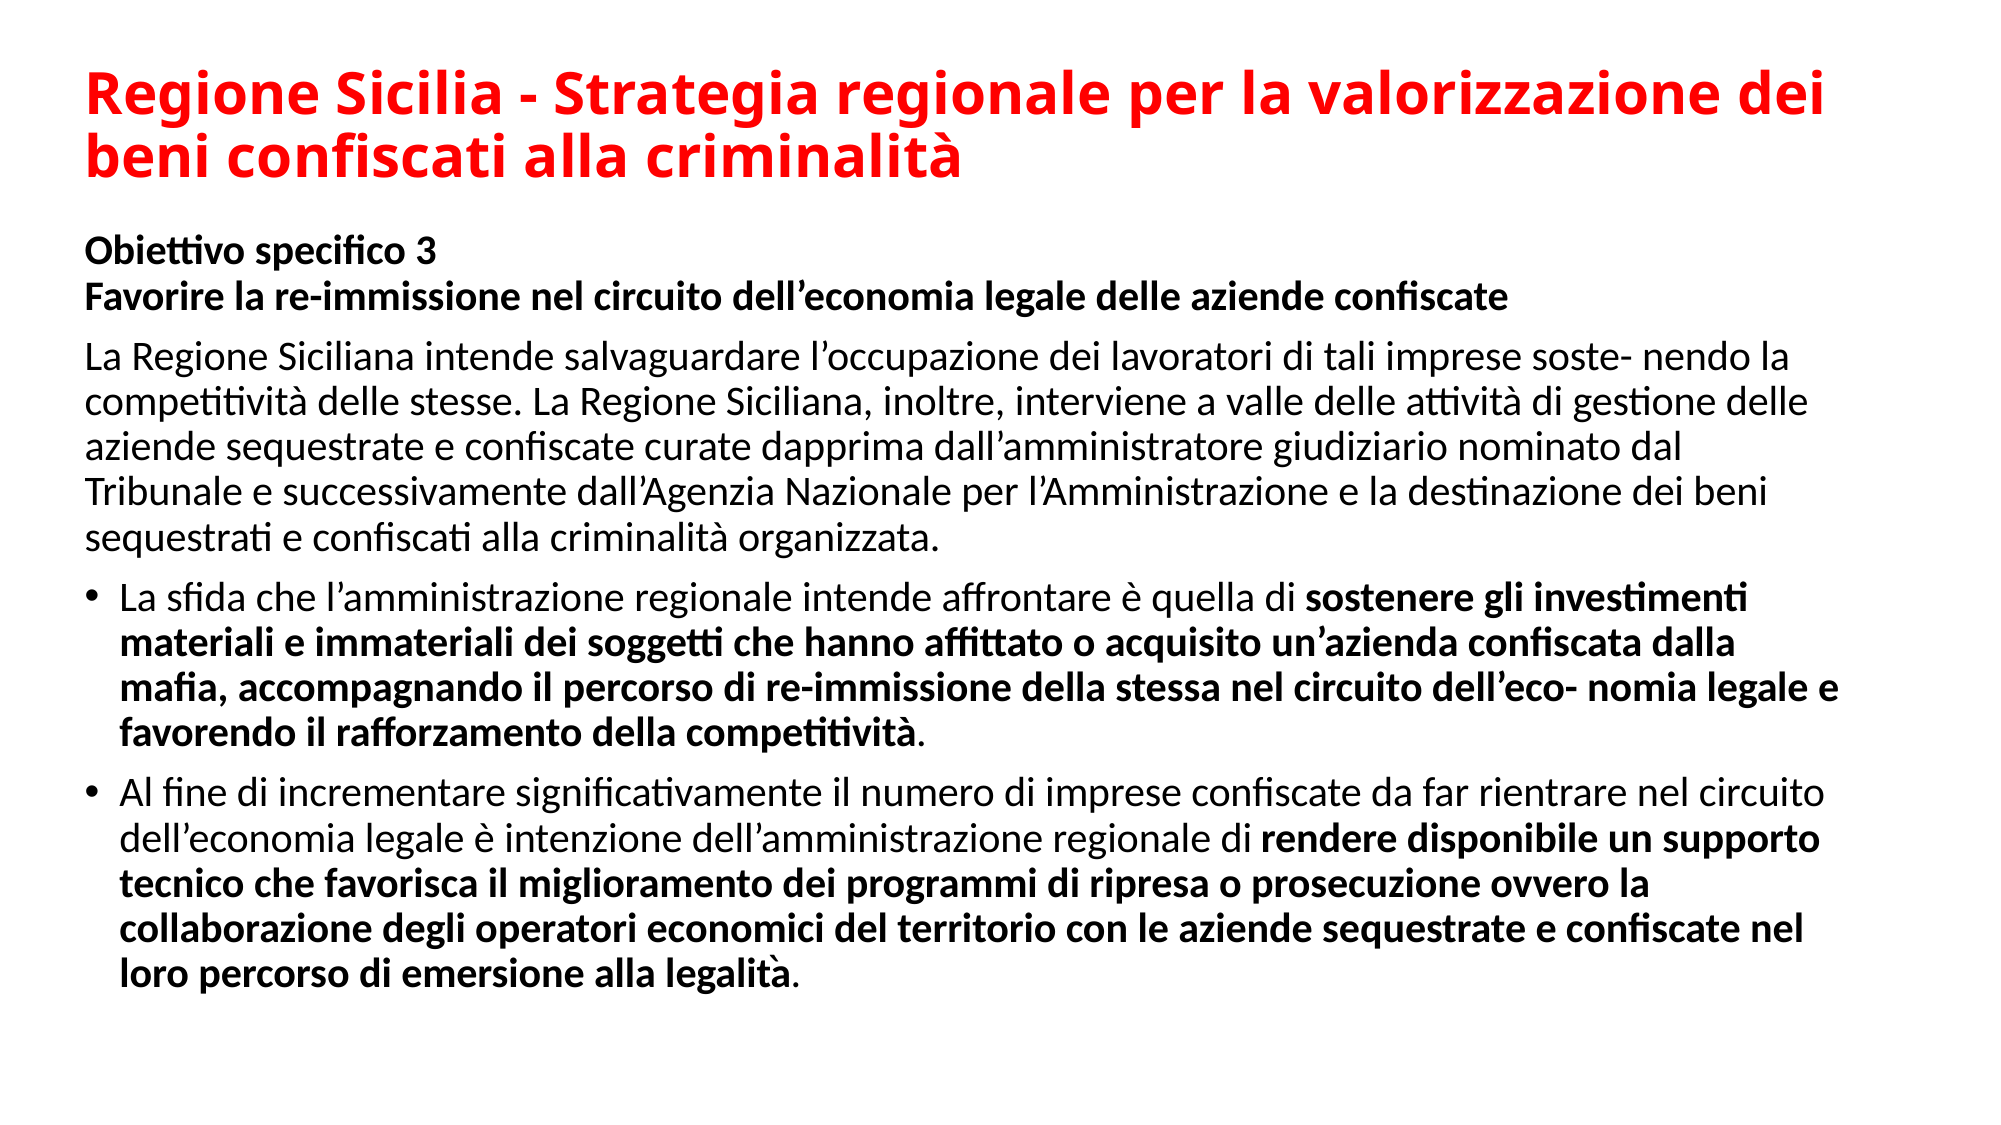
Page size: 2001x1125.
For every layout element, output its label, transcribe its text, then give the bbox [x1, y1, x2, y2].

list Obiettivo specifico 3 Favorire la re-immissione nel circuito dell’economia legale delle aziende confiscate La Regione Siciliana intende salvaguardare l’occupazione dei lavoratori di tali imprese soste- nendo la competitività delle stesse. La Regione Siciliana, inoltre, interviene a valle delle attività di gestione delle aziende sequestrate e confiscate curate dapprima dall’amministratore giudiziario nominato dal Tribunale e successivamente dall’Agenzia Nazionale per l’Amministrazione e la destinazione dei beni sequestrati e confiscati alla criminalità organizzata. La sfida che l’amministrazione regionale intende affrontare è quella di sostenere gli investimenti materiali e immateriali dei soggetti che hanno affittato o acquisito un’azienda confiscata dalla mafia, accompagnando il percorso di re-immissione della stessa nel circuito dell’eco- nomia legale e favorendo il rafforzamento della competitività. Al fine di incrementare significativamente il numero di imprese confiscate da far rientrare nel circuito dell’economia legale è intenzione dell’amministrazione regionale di rendere disponibile un supporto tecnico che favorisca il miglioramento dei programmi di ripresa o prosecuzione ovvero la collaborazione degli operatori economici del territorio con le aziende sequestrate e confiscate nel loro percorso di emersione alla legalità. [69, 221, 1863, 1014]
title Regione Sicilia - Strategia regionale per la valorizzazione dei beni confiscati alla criminalità [69, 59, 1930, 174]
